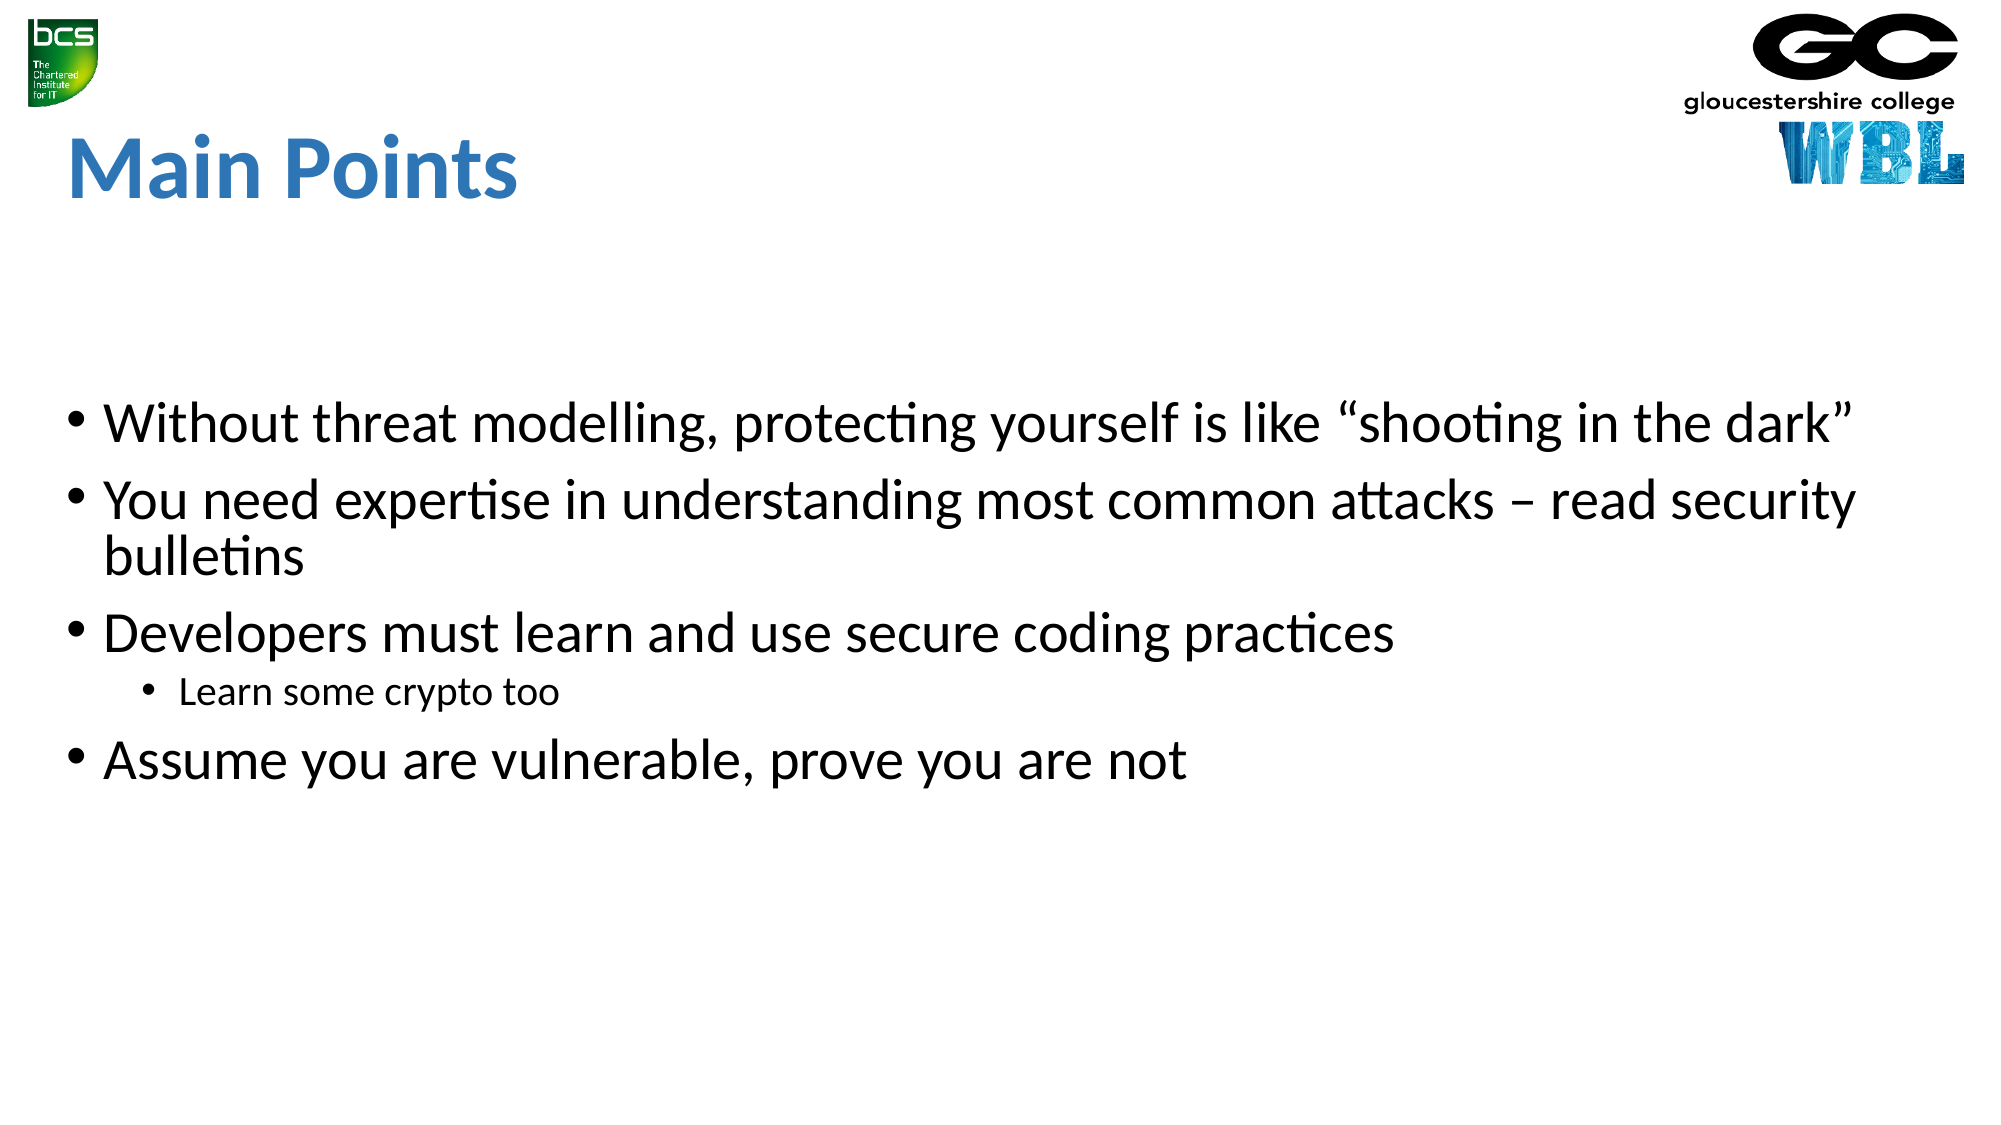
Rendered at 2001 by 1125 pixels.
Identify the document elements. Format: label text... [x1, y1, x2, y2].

picture [28, 19, 98, 107]
list Without threat modelling, protecting yourself is like “shooting in the dark” You need expertise in understanding most common attacks – read security bulletins Developers must learn and use secure coding practices Learn some crypto too Assume you are vulnerable, prove you are not [51, 299, 1953, 1110]
picture [1674, 5, 1964, 155]
title Main Points [51, 59, 1953, 278]
picture [1953, 163, 1959, 172]
